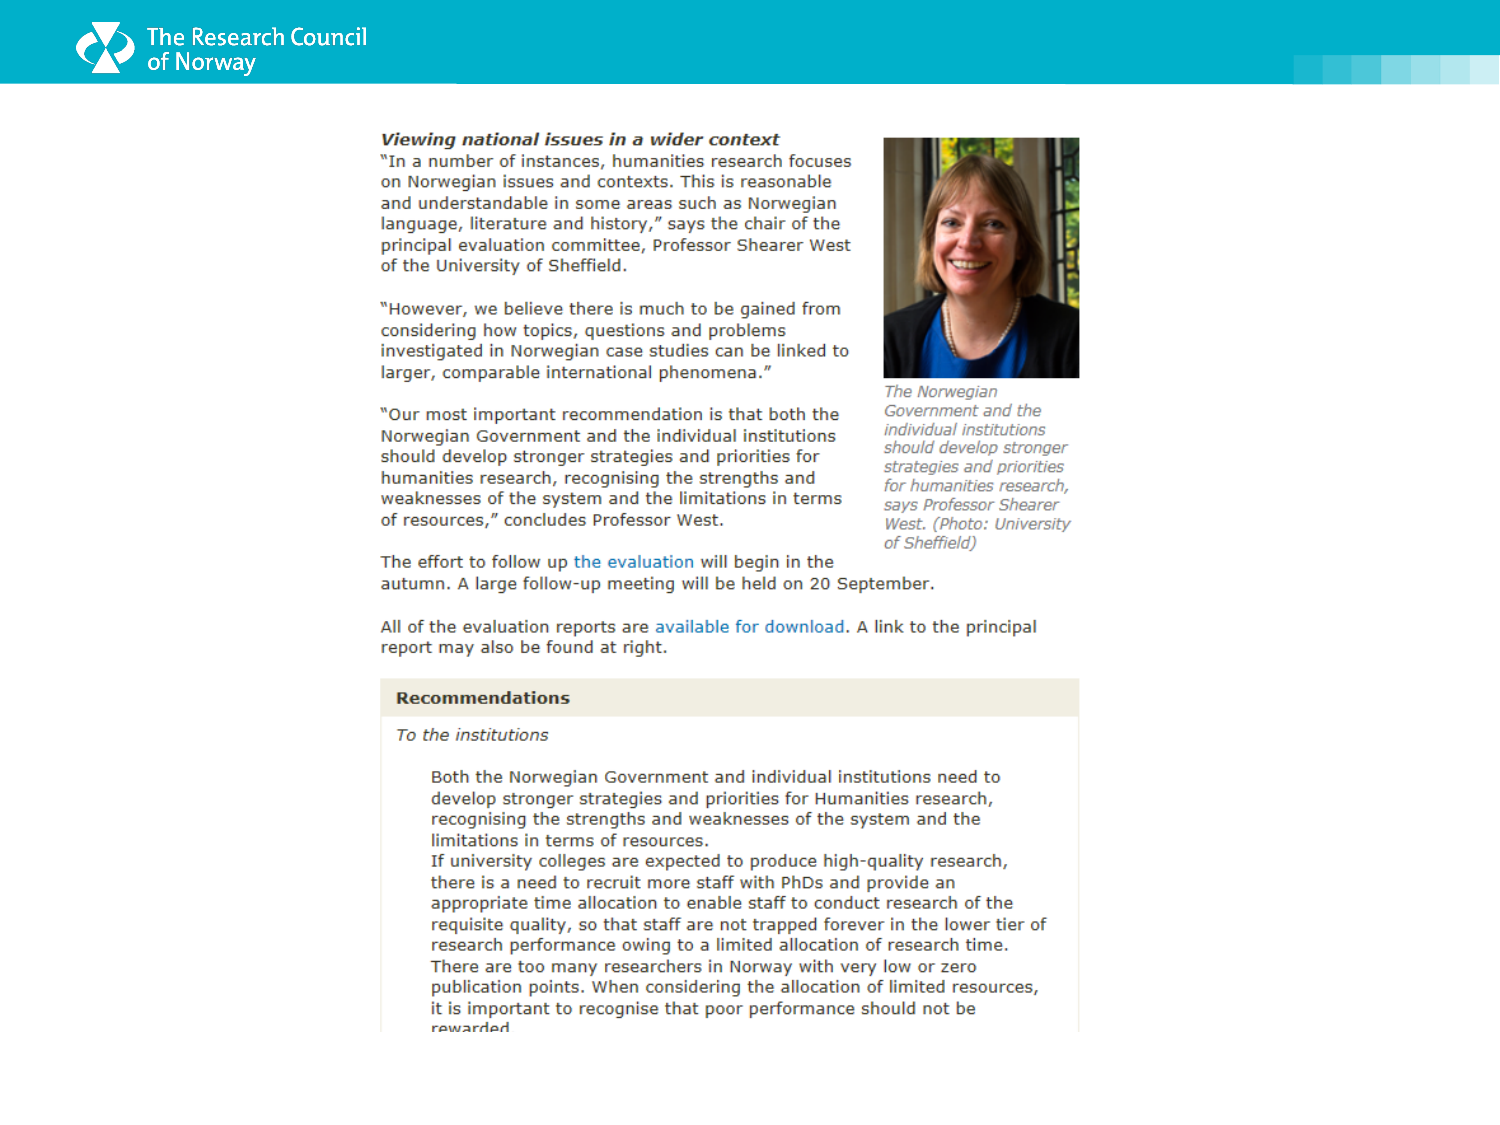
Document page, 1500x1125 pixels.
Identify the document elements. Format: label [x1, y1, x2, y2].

picture [206, 118, 1152, 1032]
picture [76, 22, 366, 76]
